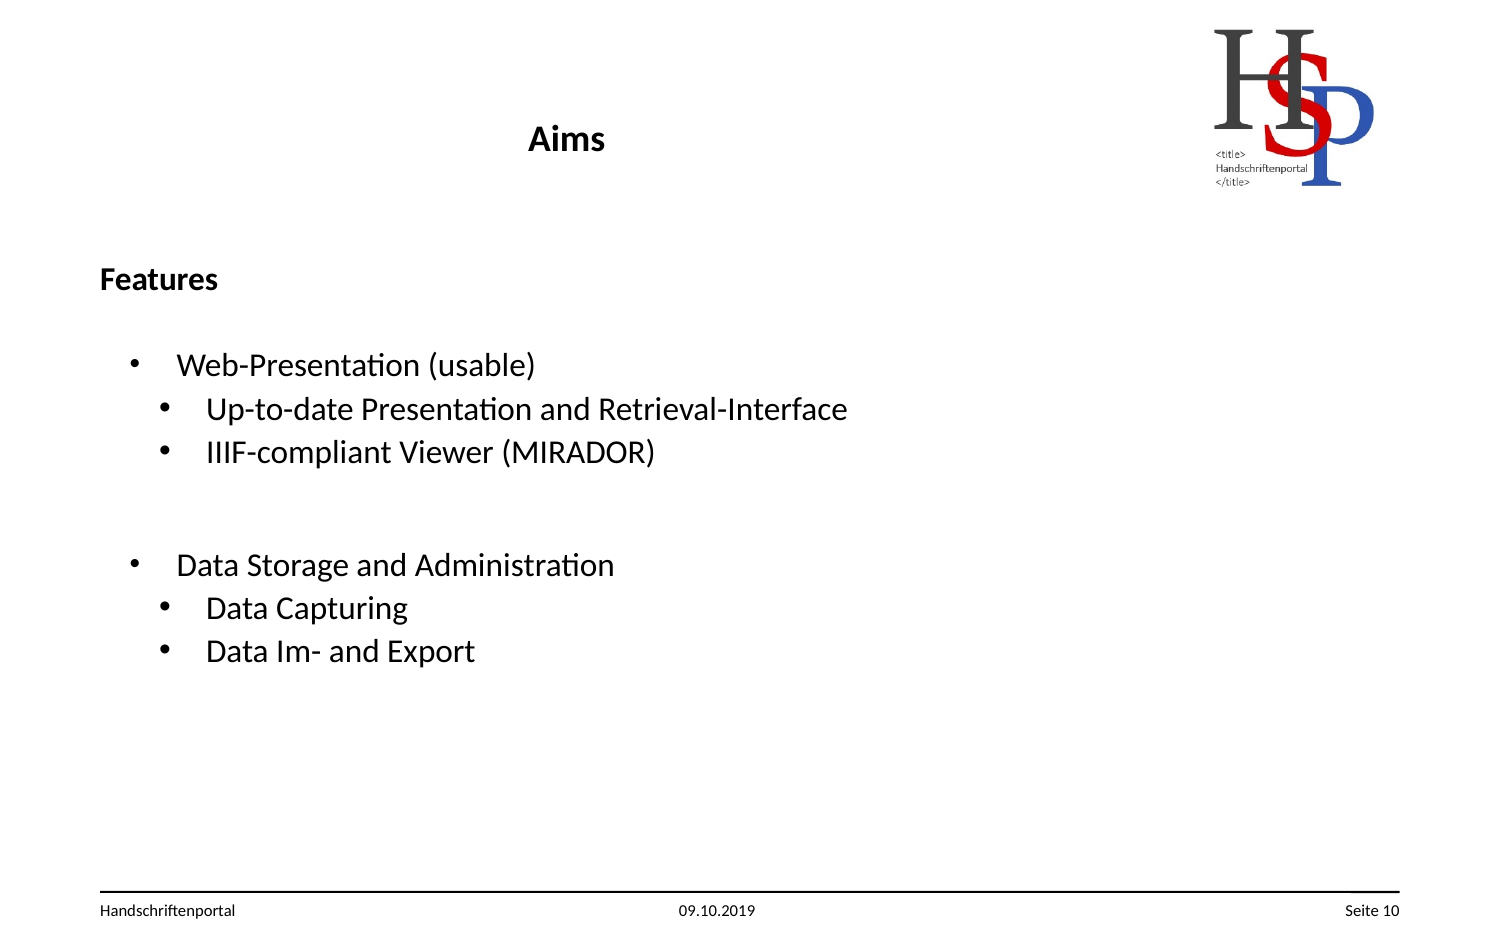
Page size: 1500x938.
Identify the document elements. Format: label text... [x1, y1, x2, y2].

list Features Web-Presentation (usable) Up-to-date Presentation and Retrieval-Interface IIIF-compliant Viewer (MIRADOR) Data Storage and Administration Data Capturing Data Im- and Export [100, 208, 1400, 863]
title Aims [100, 114, 1034, 174]
picture [1207, 22, 1376, 191]
